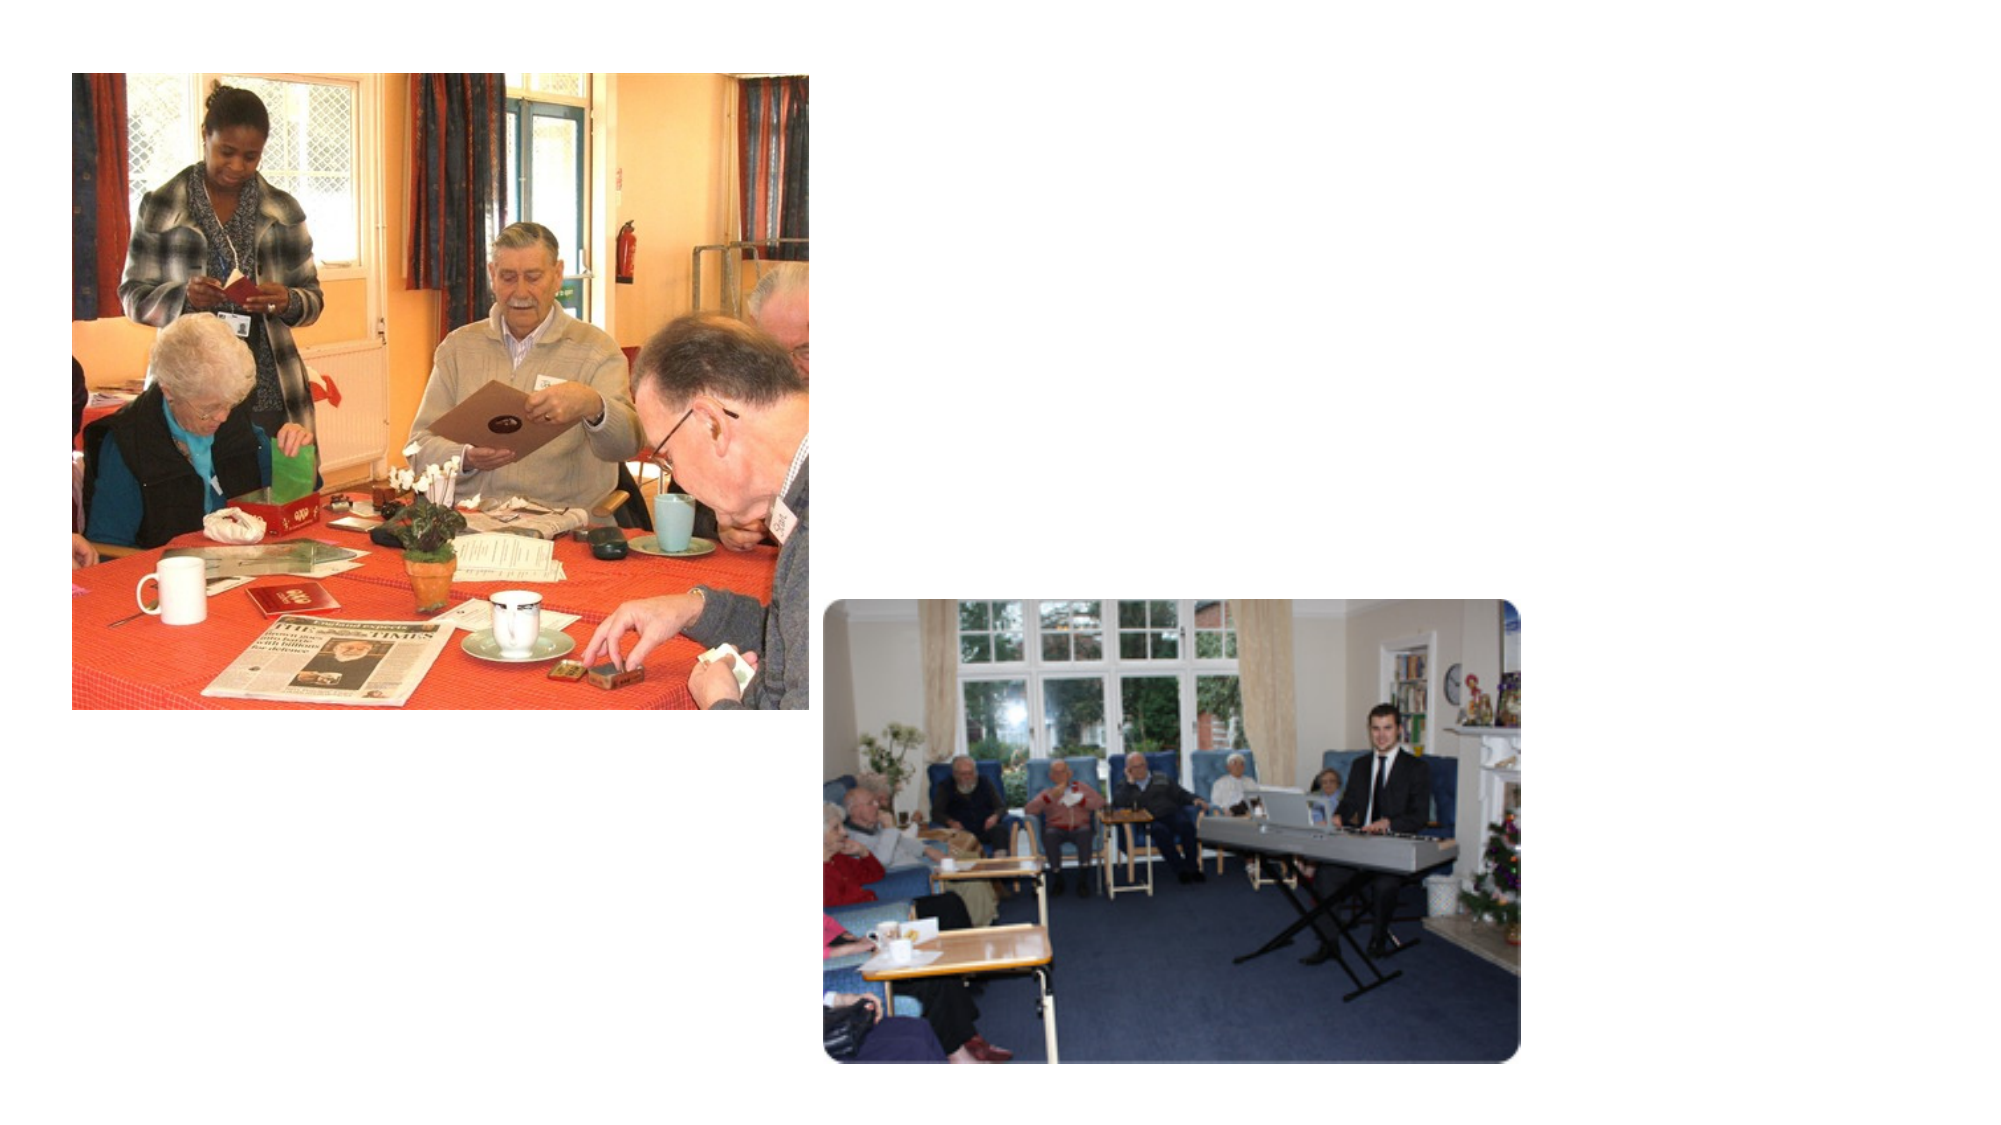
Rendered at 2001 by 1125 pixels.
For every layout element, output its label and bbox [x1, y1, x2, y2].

picture [823, 599, 1521, 1065]
list [72, 73, 809, 710]
